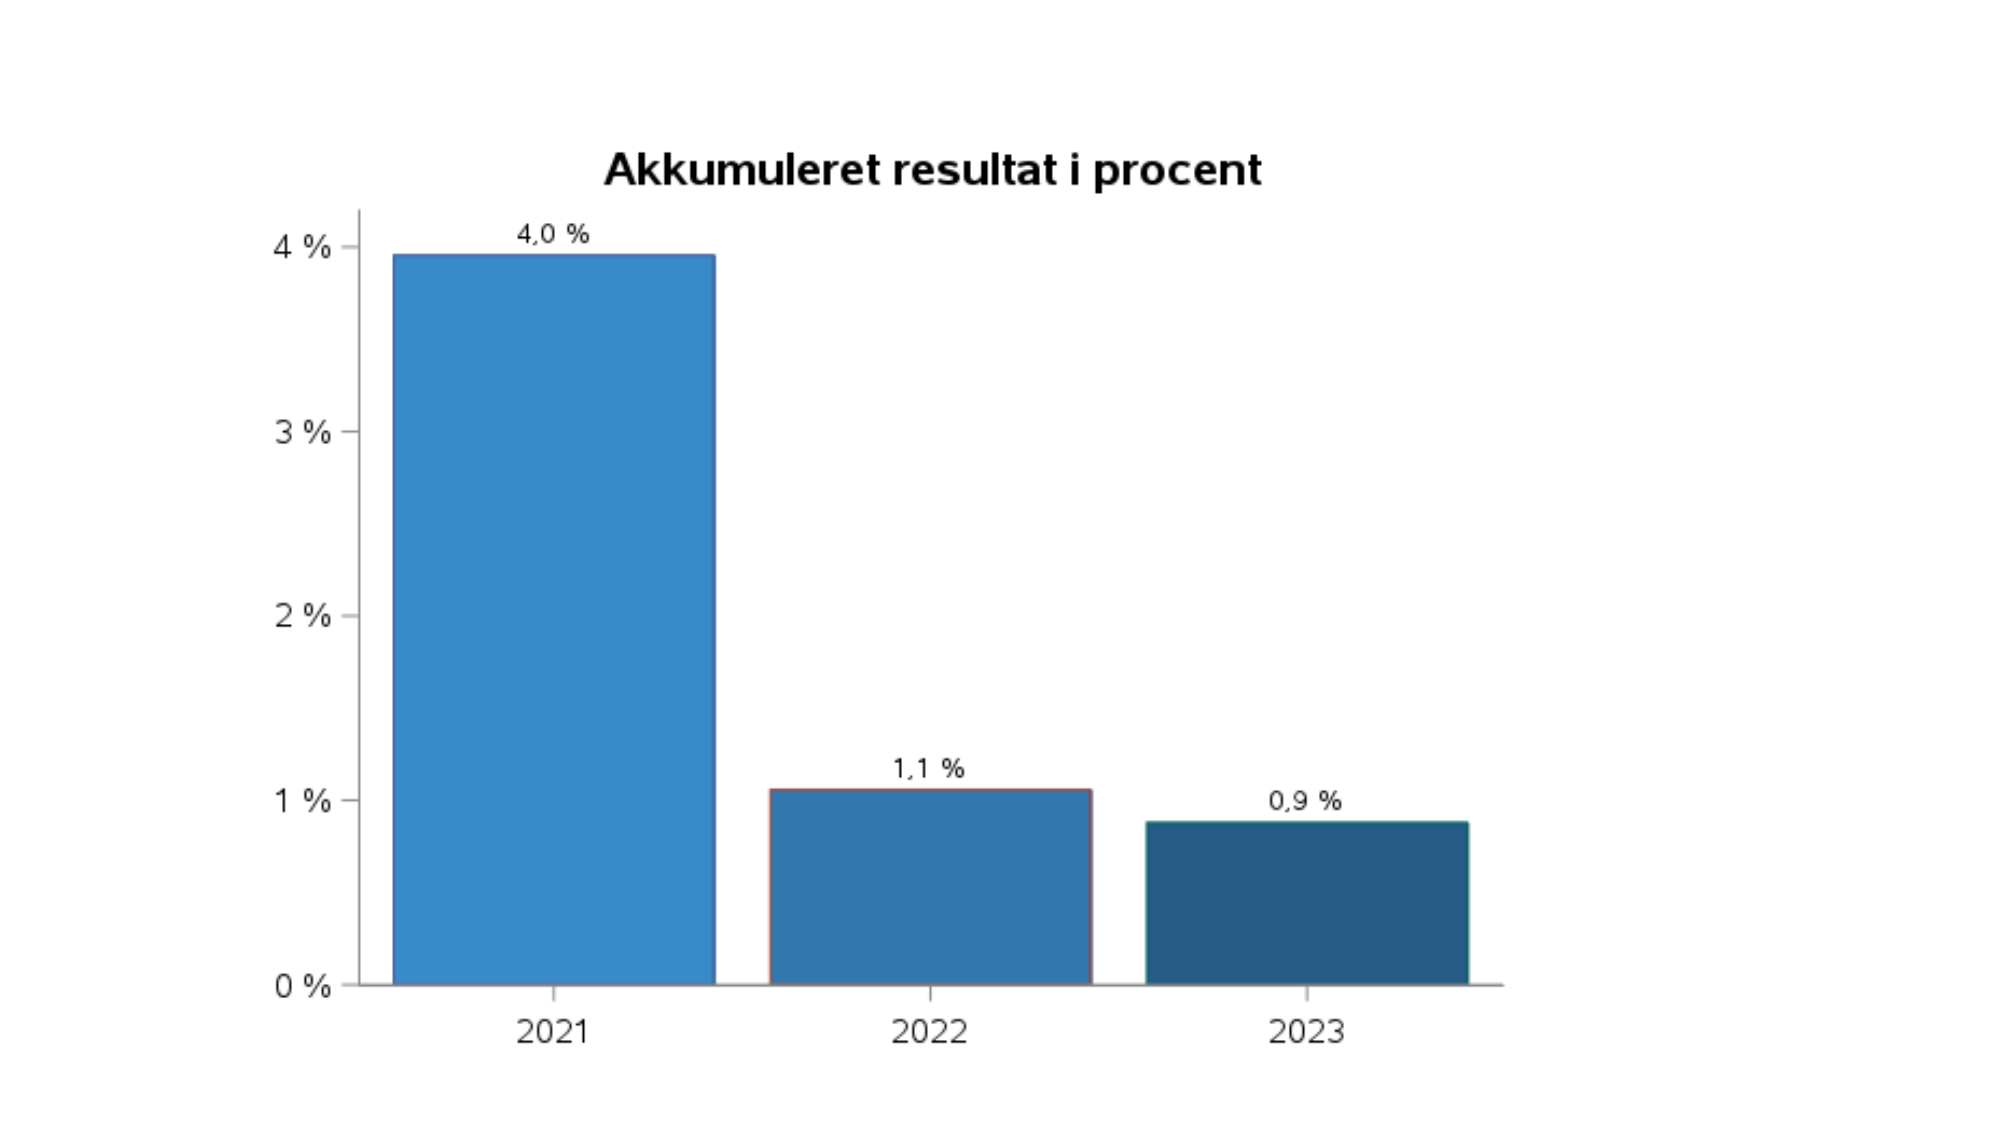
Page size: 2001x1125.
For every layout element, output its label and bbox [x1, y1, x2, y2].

picture [251, 125, 1525, 1080]
